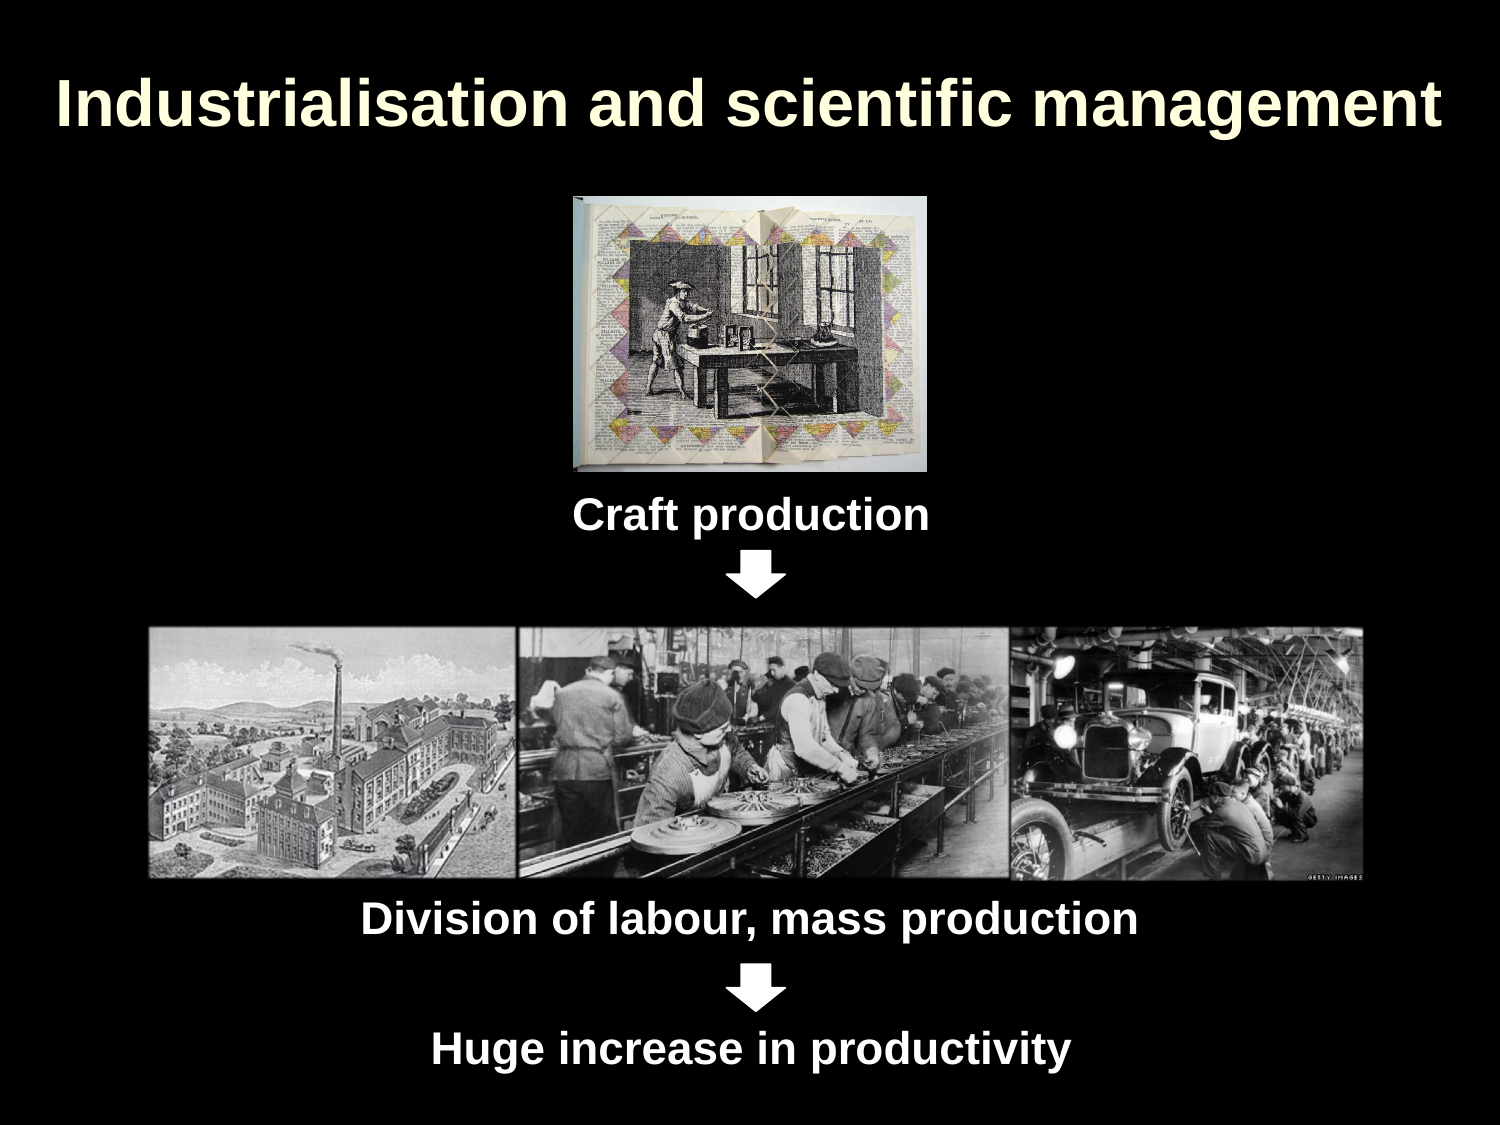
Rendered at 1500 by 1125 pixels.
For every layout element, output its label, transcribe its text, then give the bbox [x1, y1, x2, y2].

list Craft production [1, 476, 1500, 574]
text_box [726, 550, 786, 598]
title Industrialisation and scientific management [0, 7, 1500, 197]
picture [147, 625, 1365, 882]
text_box Division of labour, mass production [0, 881, 1500, 966]
text_box Huge increase in productivity [1, 1011, 1500, 1096]
picture [573, 195, 927, 472]
text_box [726, 964, 786, 1011]
